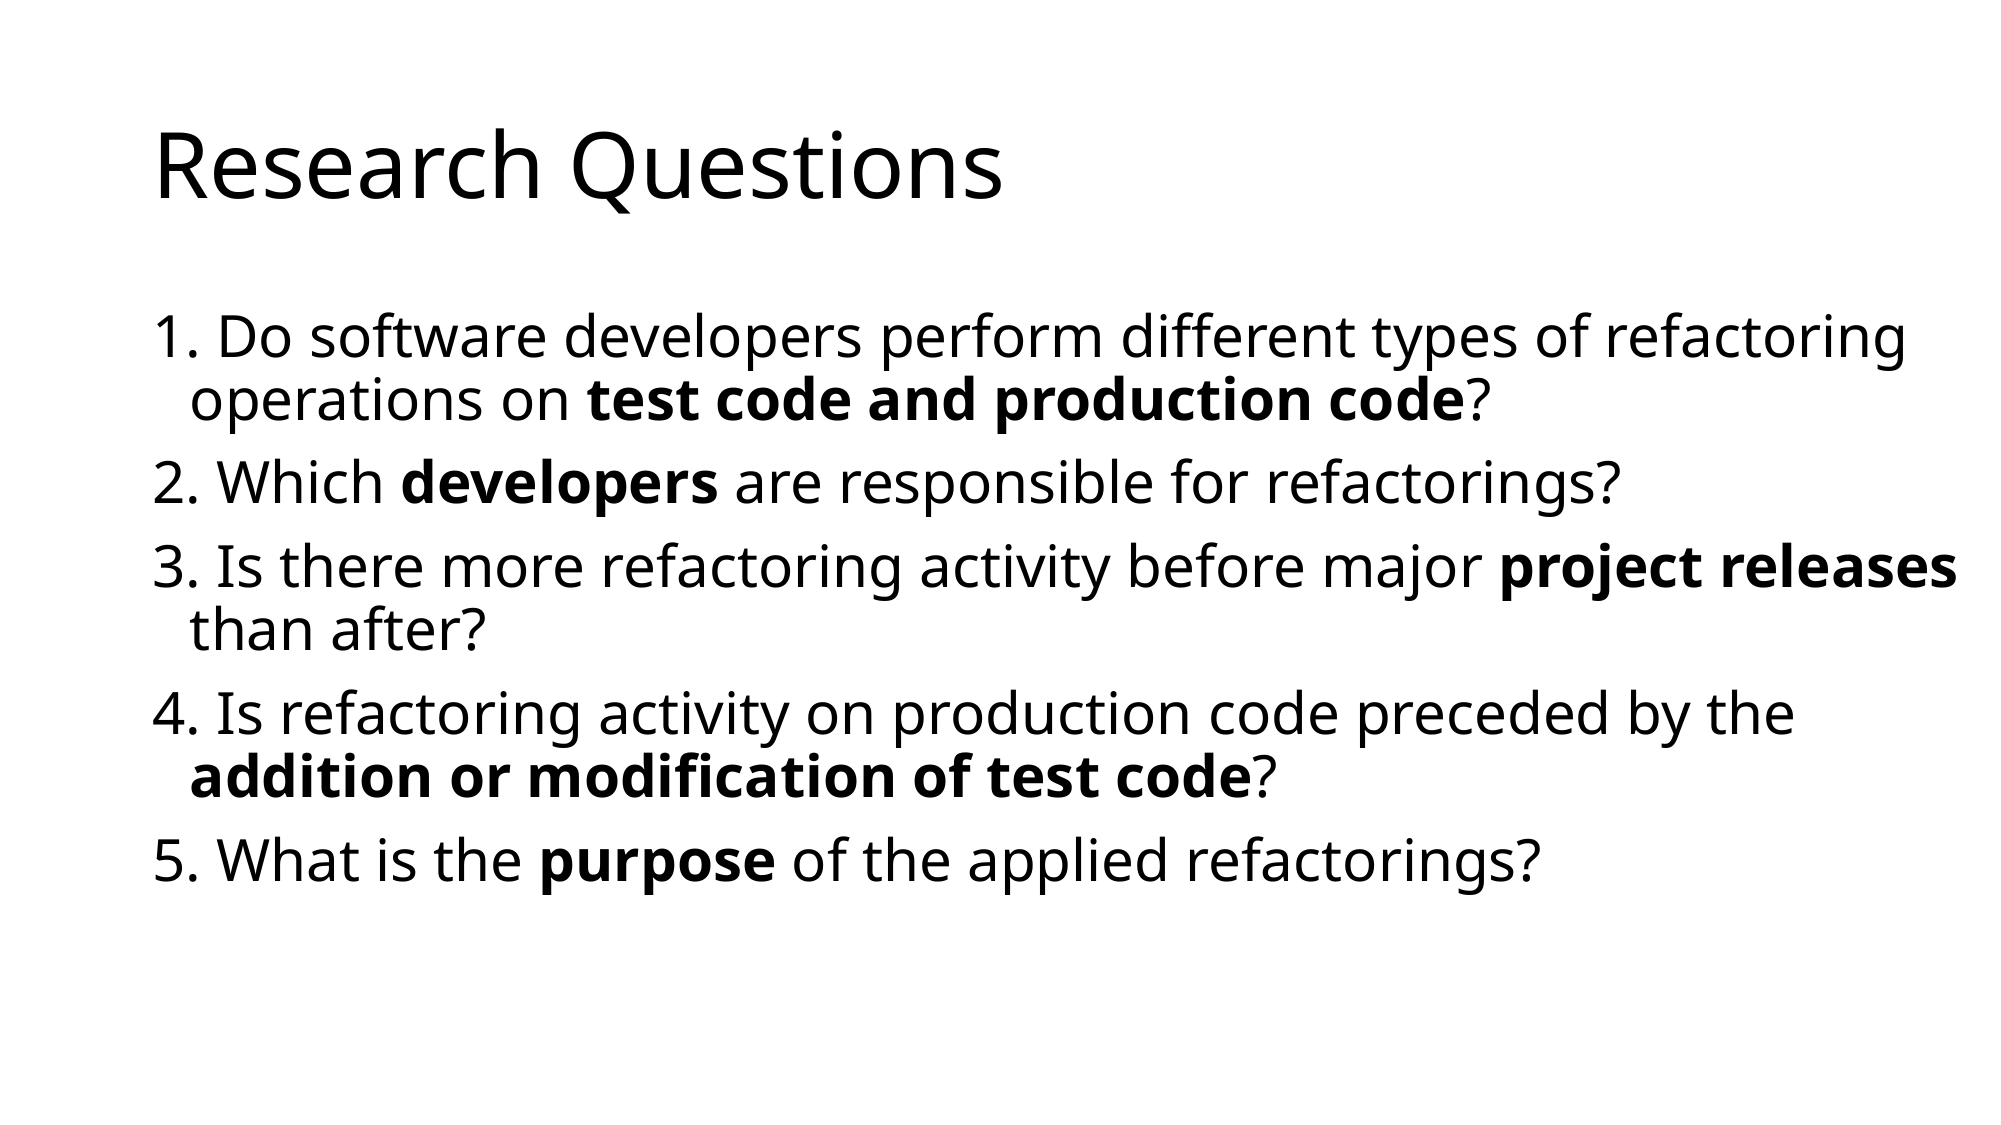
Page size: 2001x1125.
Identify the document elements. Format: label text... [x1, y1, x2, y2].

title Research Questions [137, 59, 1863, 278]
list Do software developers perform different types of refactoring operations on test code and production code? Which developers are responsible for refactorings? Is there more refactoring activity before major project releases than after? Is refactoring activity on production code preceded by the addition or modification of test code? What is the purpose of the applied refactorings? [137, 299, 1994, 1014]
